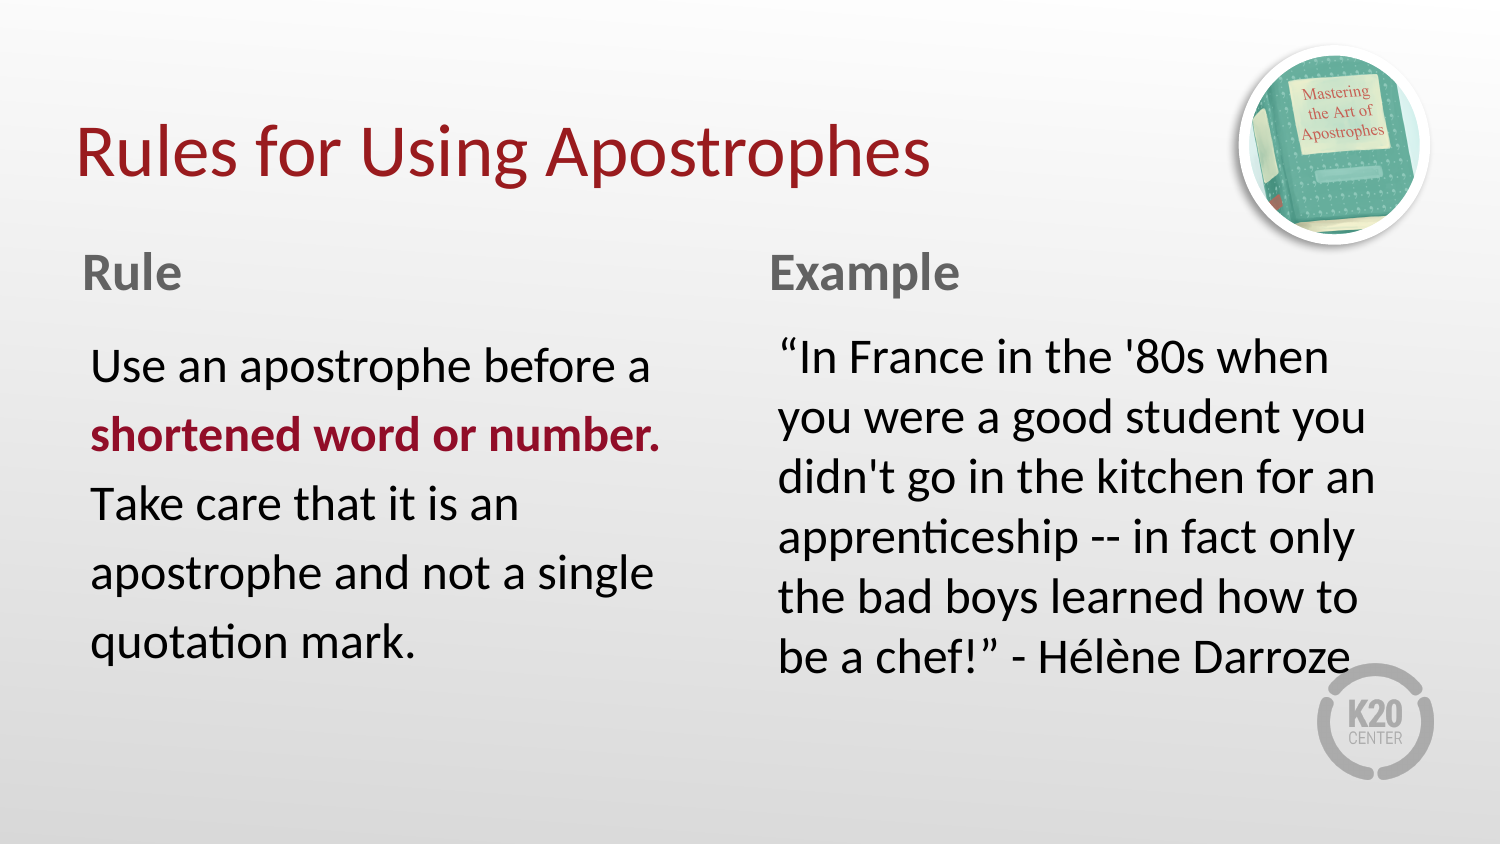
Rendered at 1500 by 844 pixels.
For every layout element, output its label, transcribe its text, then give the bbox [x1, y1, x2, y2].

list “In France in the '80s when you were a good student you didn't go in the kitchen for an apprenticeship -- in fact only the bad boys learned how to be a chef!” - Hélène Darroze [762, 323, 1426, 783]
list Rule [75, 228, 738, 310]
list Use an apostrophe before a shortened word or number. Take care that it is an apostrophe and not a single quotation mark. [75, 323, 738, 783]
picture [1300, 646, 1451, 797]
list Example [761, 228, 1426, 310]
picture [1243, 50, 1426, 240]
title Rules for Using Apostrophes [75, 50, 1241, 191]
